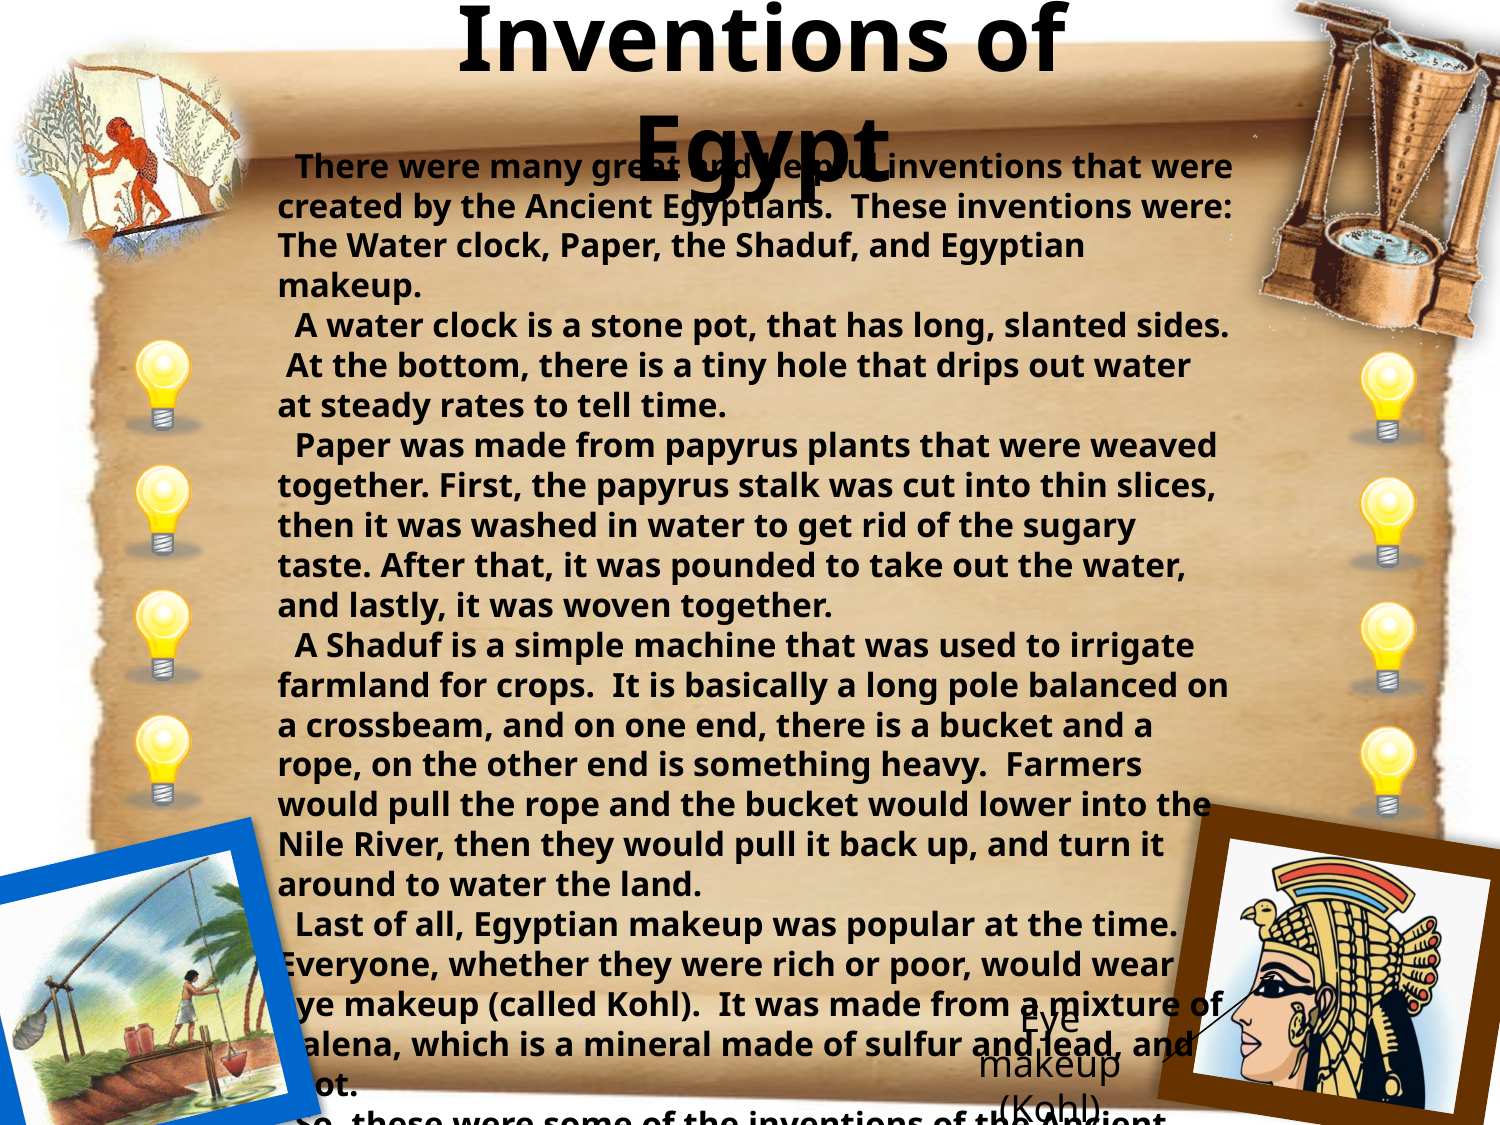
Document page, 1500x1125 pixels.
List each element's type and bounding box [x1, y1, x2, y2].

text_box [1162, 974, 1276, 1041]
picture [0, 0, 1500, 1125]
list [1247, 2, 1500, 353]
